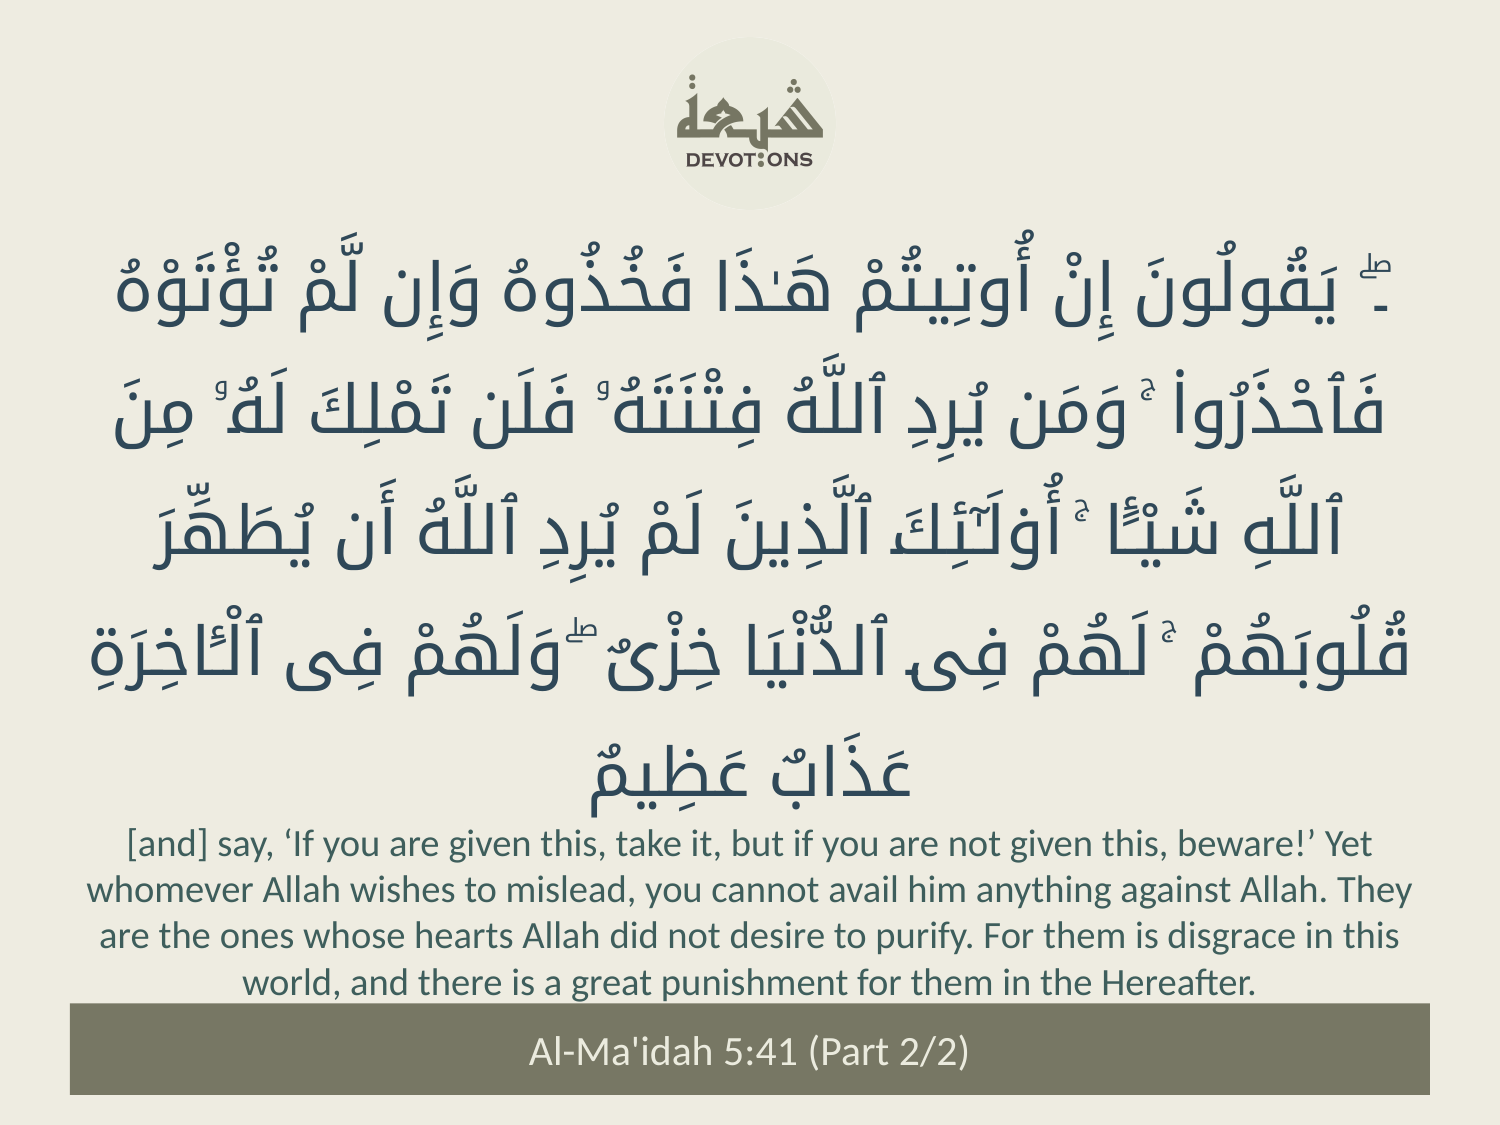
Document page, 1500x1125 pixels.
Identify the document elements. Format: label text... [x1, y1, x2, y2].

list ۔ۖ يَقُولُونَ إِنْ أُوتِيتُمْ هَـٰذَا فَخُذُوهُ وَإِن لَّمْ تُؤْتَوْهُ فَٱحْذَرُوا۟ ۚ وَمَن يُرِدِ ٱللَّهُ فِتْنَتَهُۥ فَلَن تَمْلِكَ لَهُۥ مِنَ ٱللَّهِ شَيْـًٔا ۚ أُو۟لَـٰٓئِكَ ٱلَّذِينَ لَمْ يُرِدِ ٱللَّهُ أَن يُطَهِّرَ قُلُوبَهُمْ ۚ لَهُمْ فِى ٱلدُّنْيَا خِزْىٌ ۖ وَلَهُمْ فِى ٱلْـَٔاخِرَةِ عَذَابٌ عَظِيمٌ [and] say, ‘If you are given this, take it, but if you are not given this, beware!’ Yet whomever Allah wishes to mislead, you cannot avail him anything against Allah. They are the ones whose hearts Allah did not desire to purify. For them is disgrace in this world, and there is a great punishment for them in the Hereafter. [69, 203, 1430, 1003]
picture [656, 29, 844, 203]
list Al-Ma'idah 5:41 (Part 2/2) [69, 1003, 1430, 1095]
